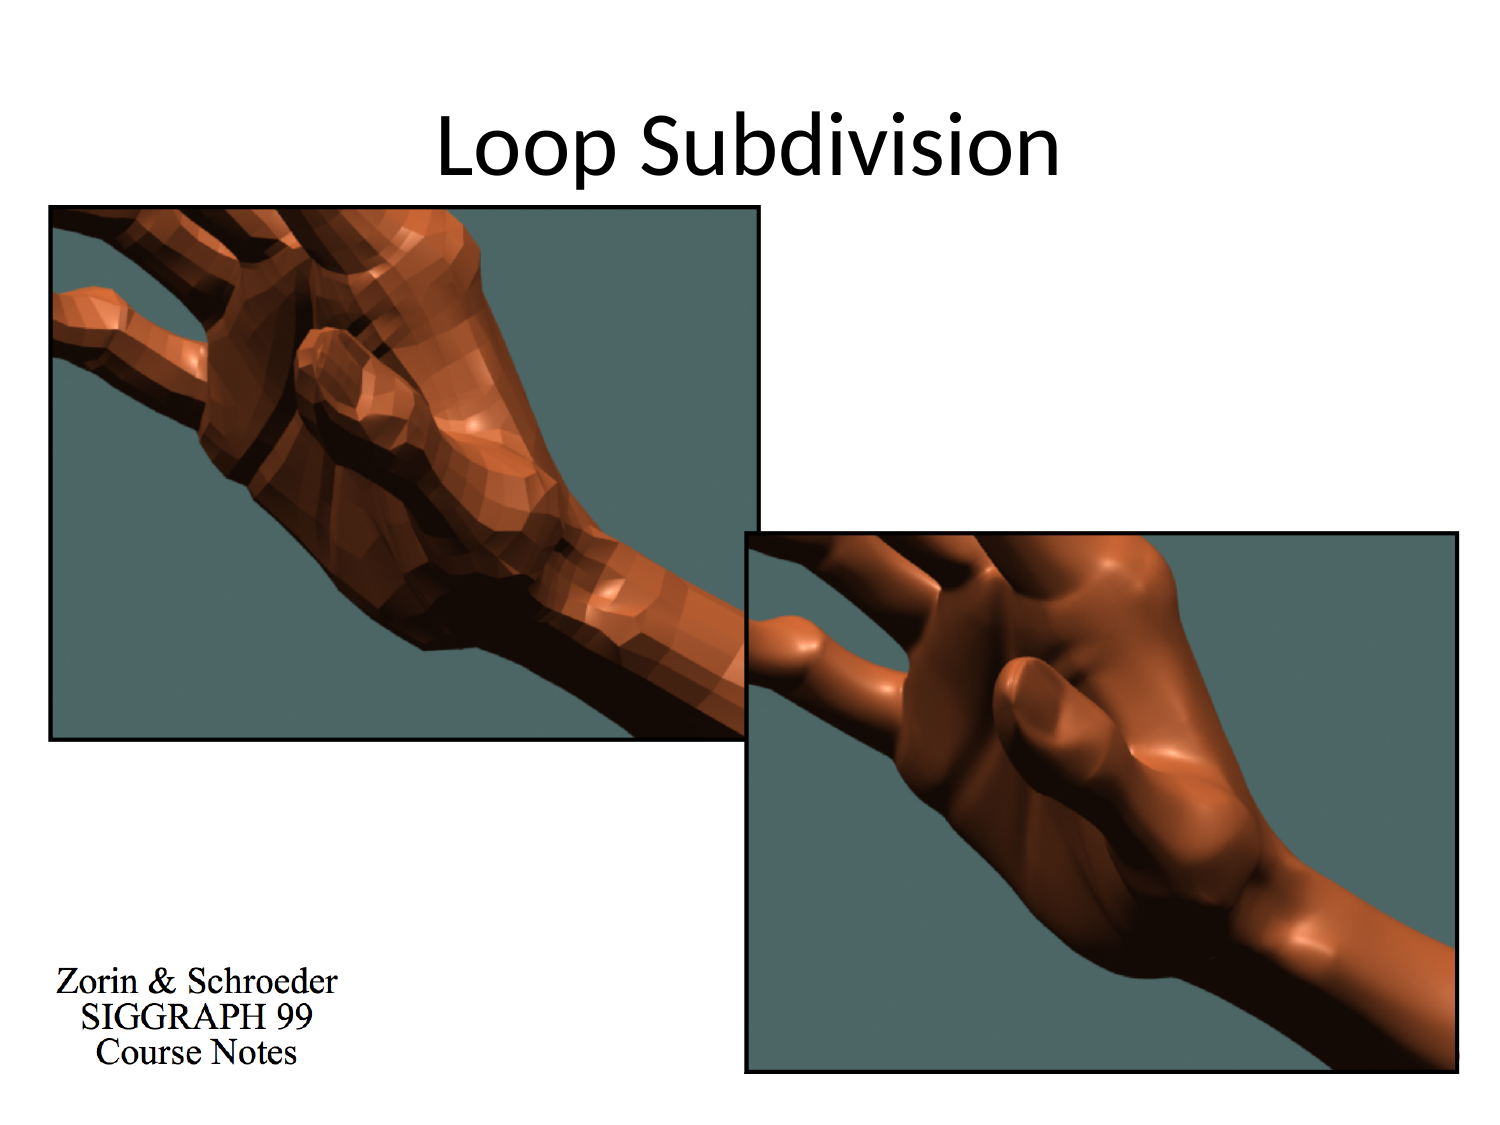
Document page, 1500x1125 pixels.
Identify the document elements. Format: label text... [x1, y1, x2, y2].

picture [37, 200, 1463, 1084]
title Loop Subdivision [75, 45, 1425, 199]
